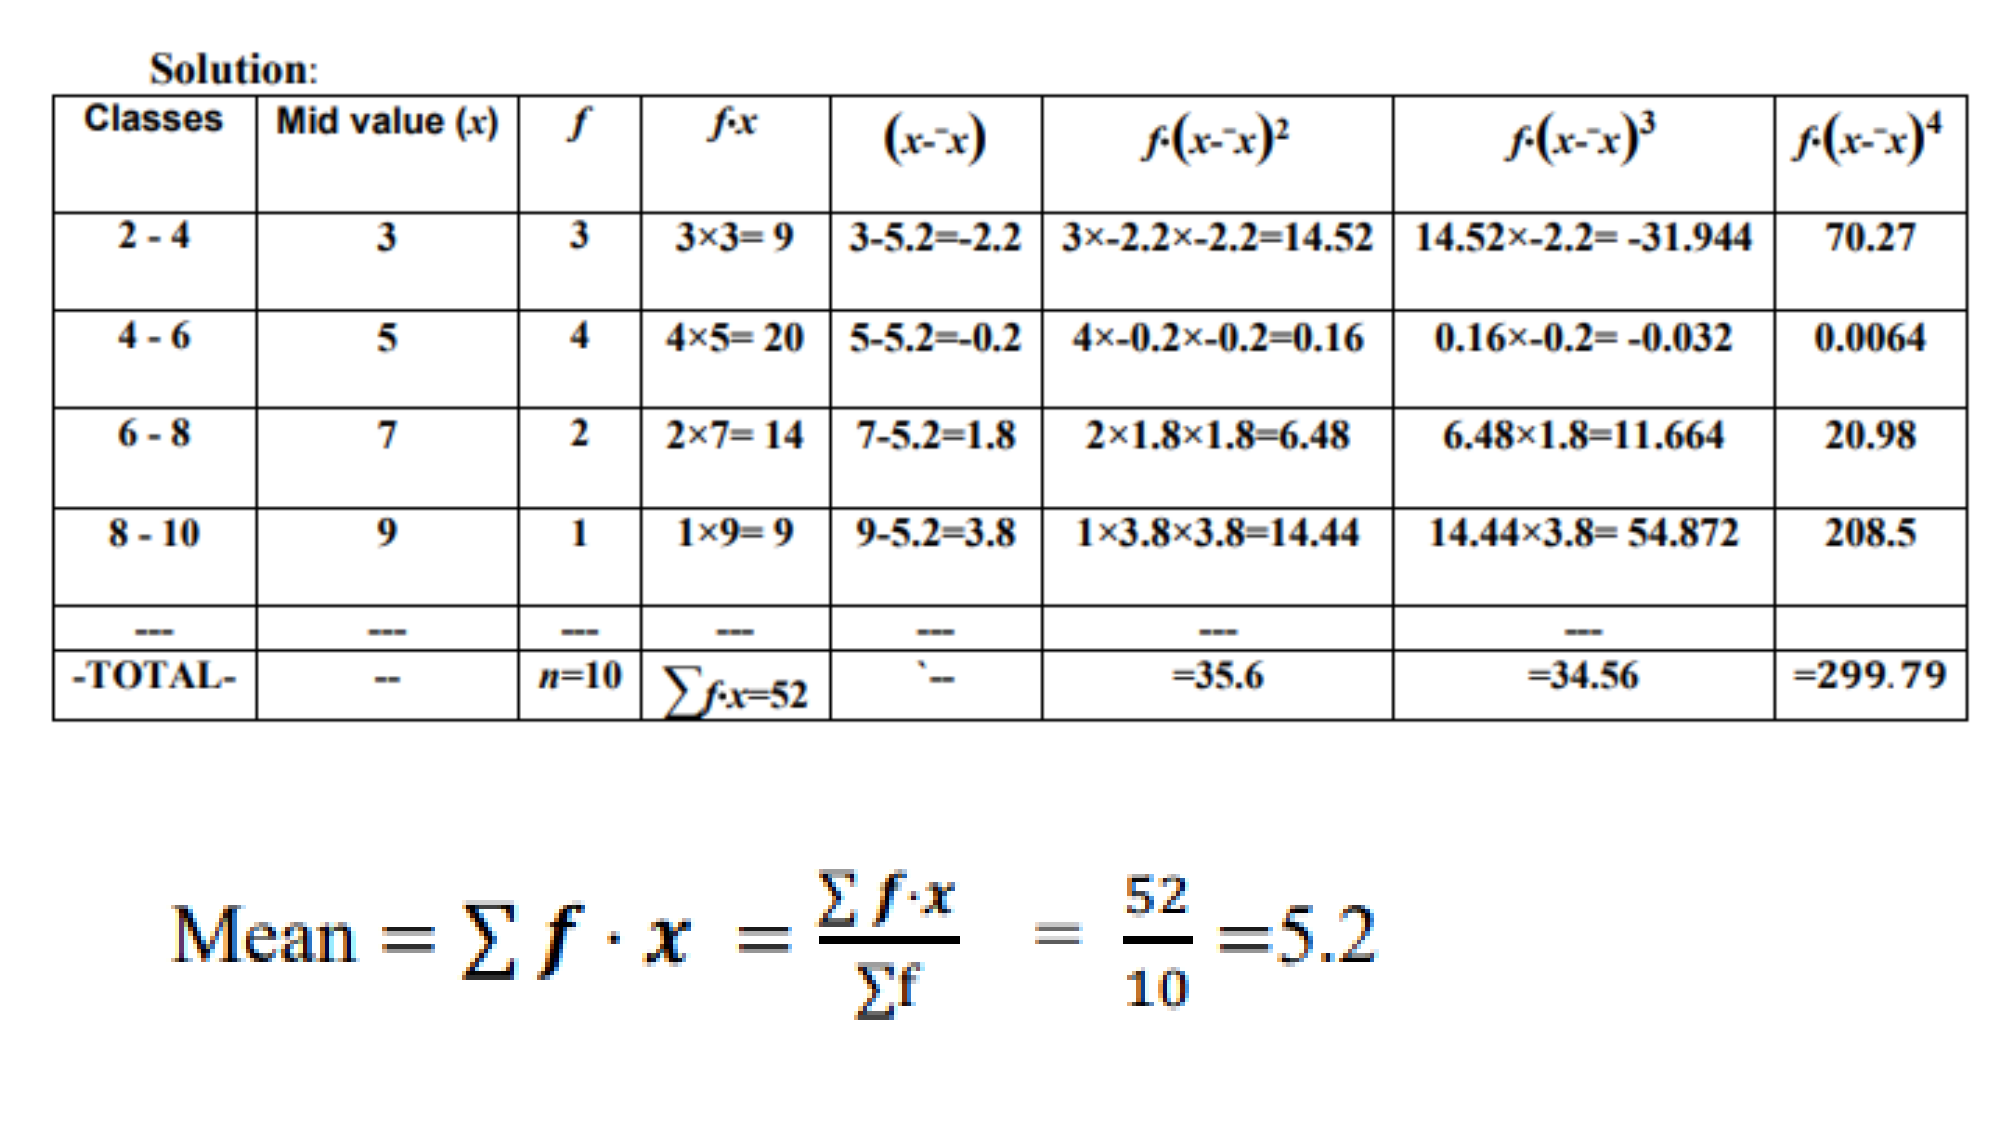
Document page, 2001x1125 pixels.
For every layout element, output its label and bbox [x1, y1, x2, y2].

picture [127, 821, 1604, 1091]
picture [0, 34, 2000, 767]
